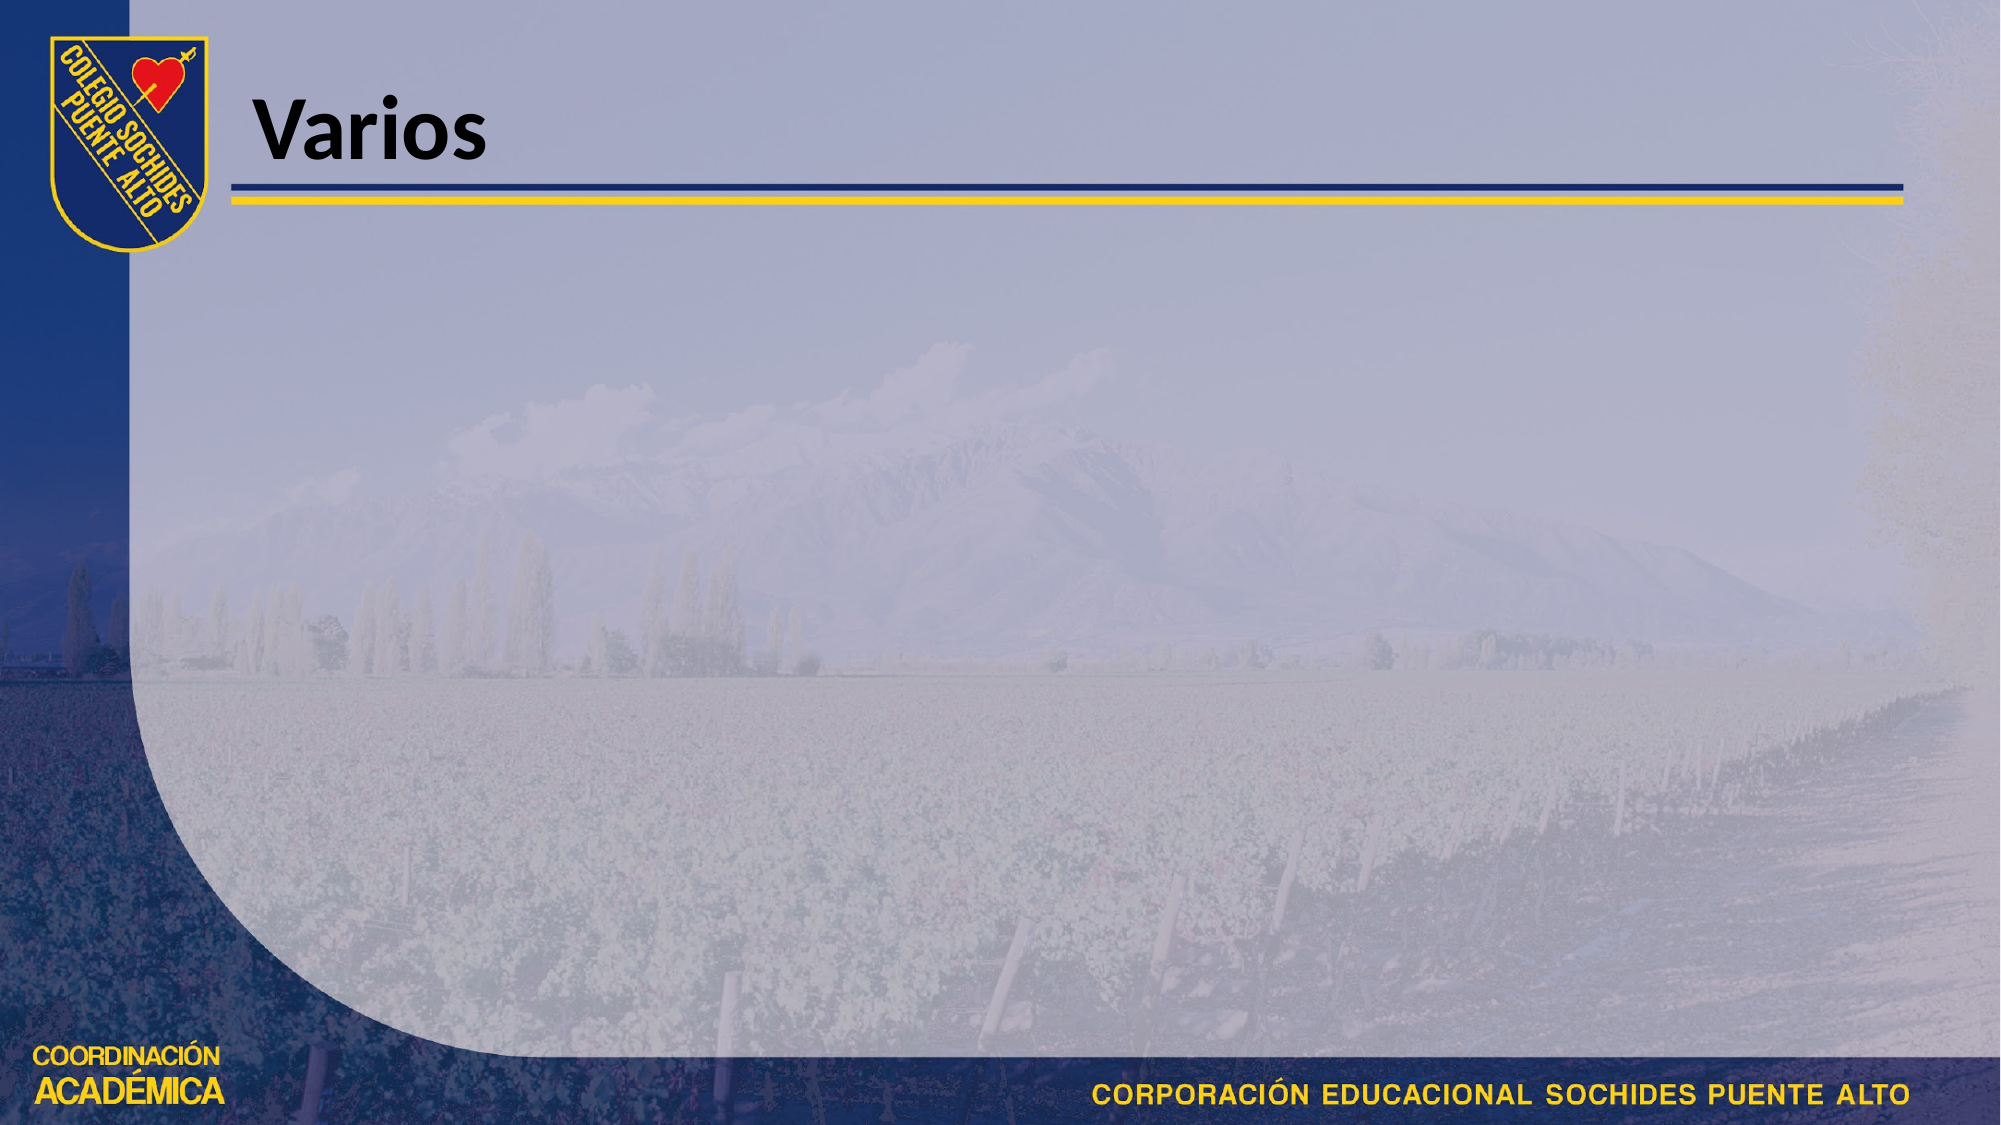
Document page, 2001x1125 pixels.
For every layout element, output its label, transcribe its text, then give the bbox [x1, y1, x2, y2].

picture [0, 0, 2001, 1125]
title Varios [237, 21, 1963, 240]
